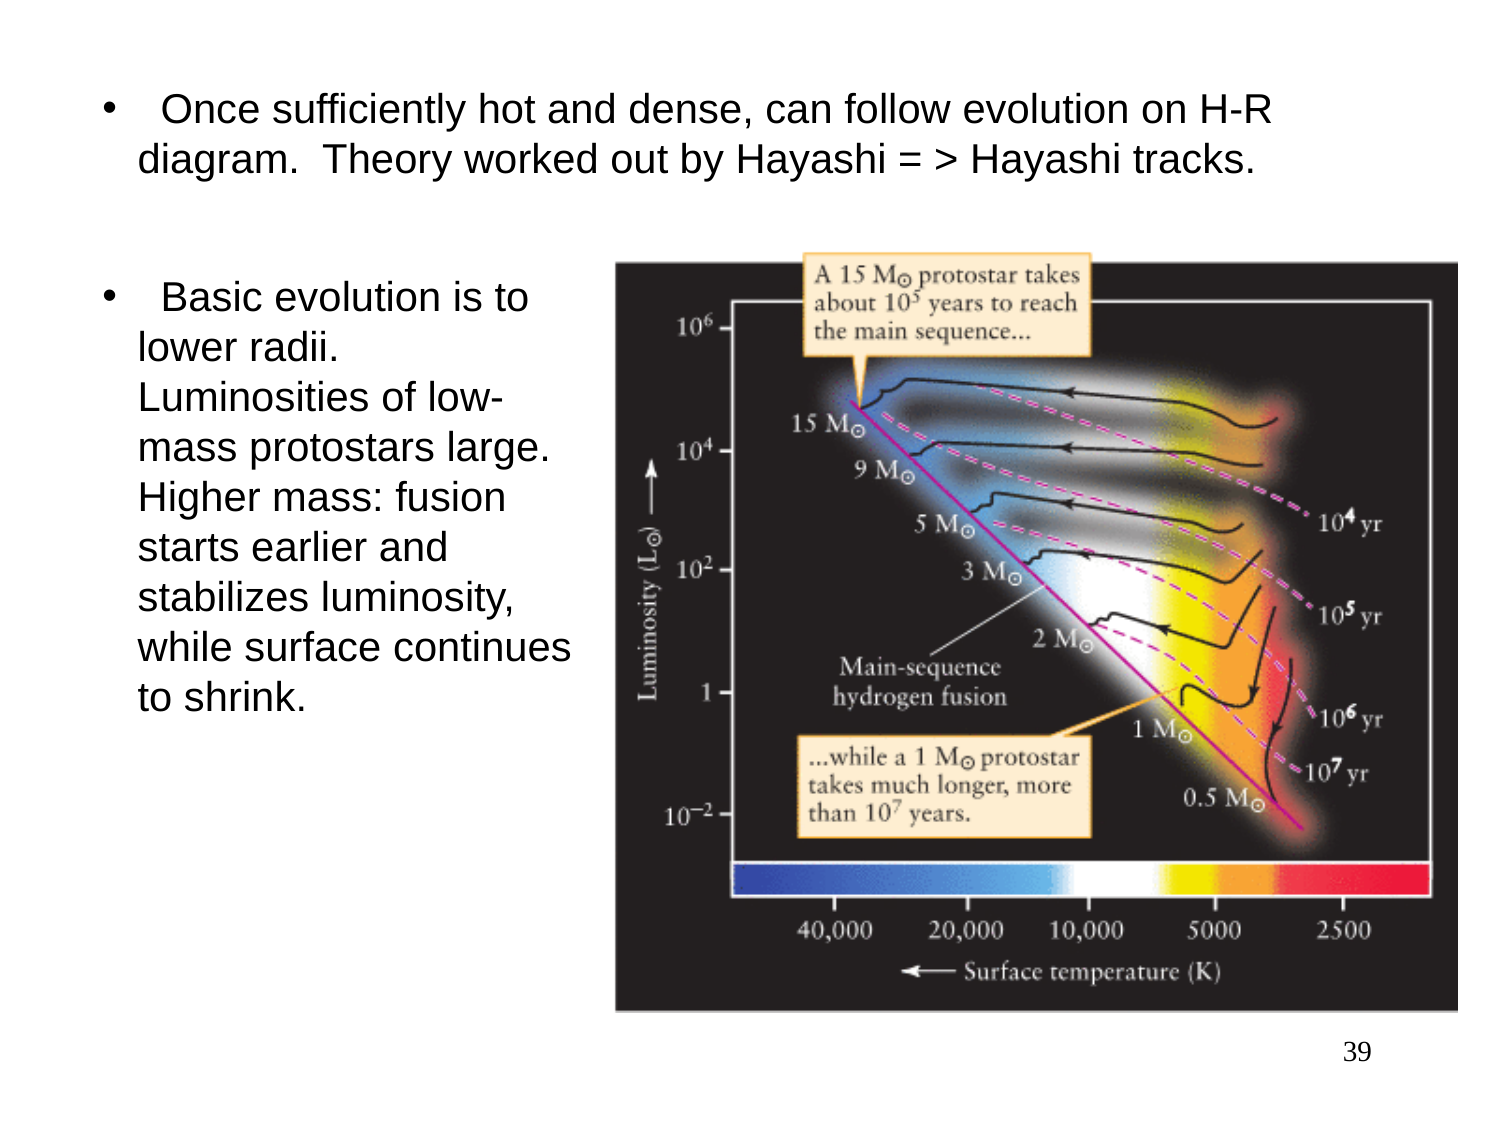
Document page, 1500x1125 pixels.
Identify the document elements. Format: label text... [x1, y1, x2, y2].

picture [612, 249, 1458, 1013]
text_box Basic evolution is to lower radii. Luminosities of low-mass protostars large. Higher mass: fusion starts earlier and stabilizes luminosity, while surface continues to shrink. [87, 262, 600, 728]
text_box Once sufficiently hot and dense, can follow evolution on H-R diagram. Theory worked out by Hayashi = > Hayashi tracks. [87, 74, 1438, 190]
slide_number 39 [1074, 1024, 1388, 1101]
